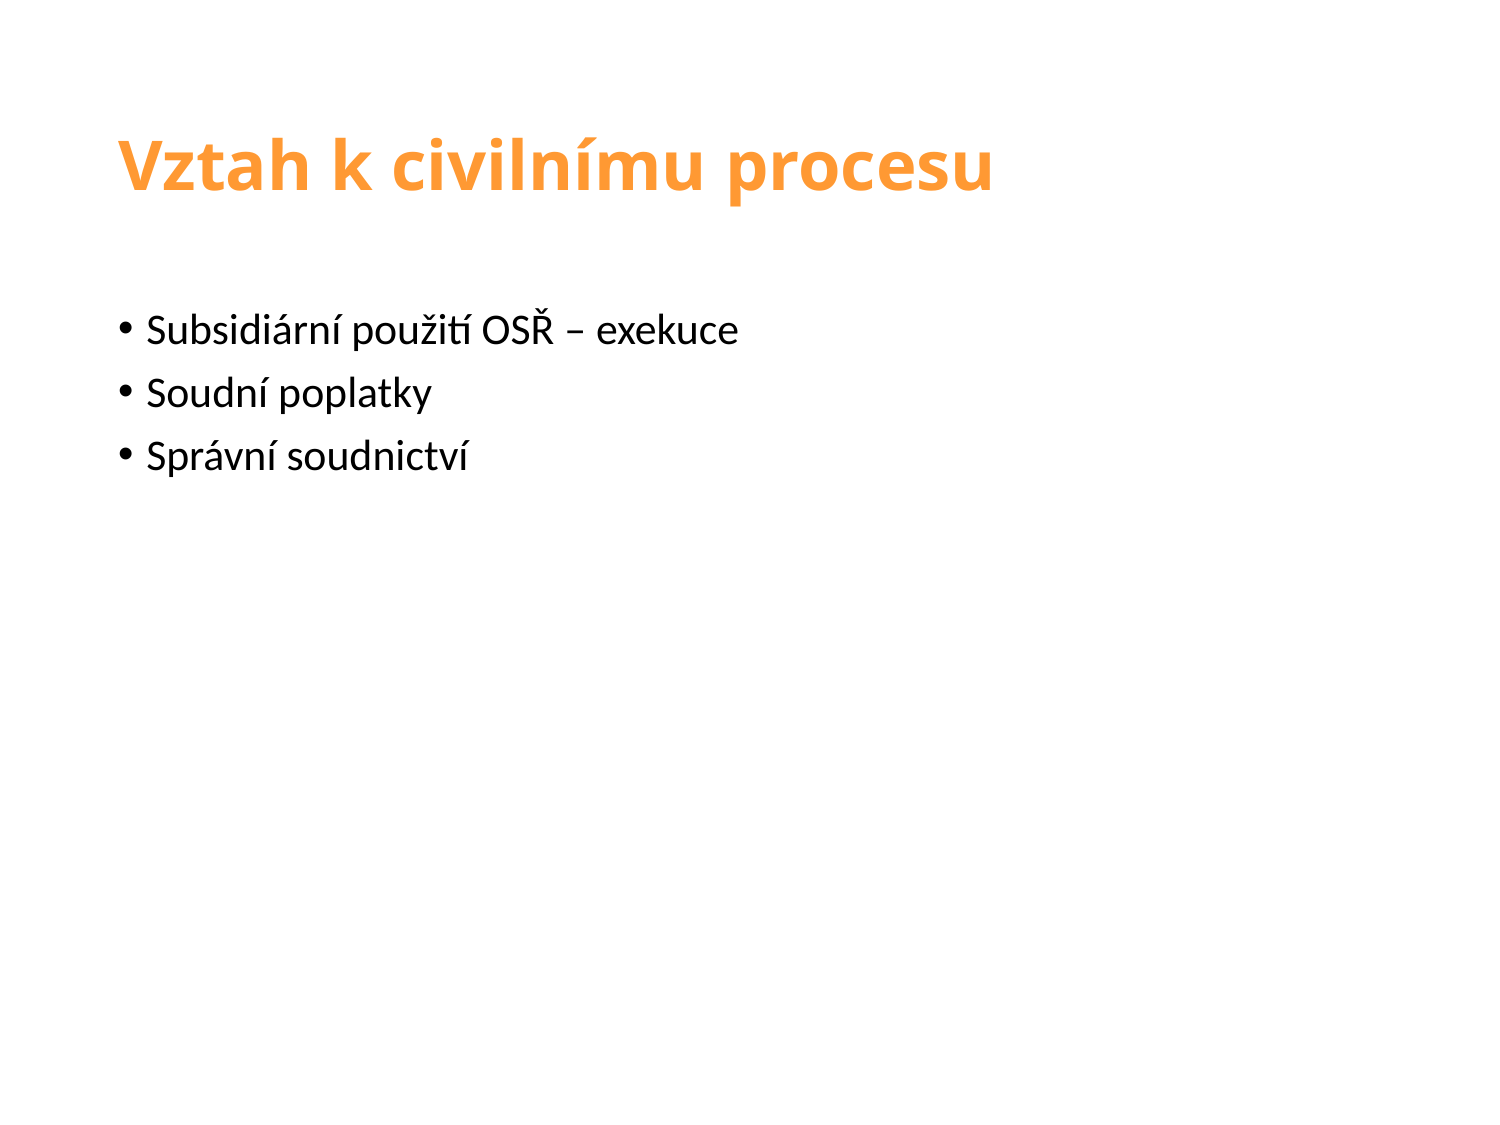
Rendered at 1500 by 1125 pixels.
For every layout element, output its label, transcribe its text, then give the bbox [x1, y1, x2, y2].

title Vztah k civilnímu procesu [103, 59, 1397, 278]
list Subsidiární použití OSŘ – exekuce Soudní poplatky Správní soudnictví [103, 299, 1397, 1014]
